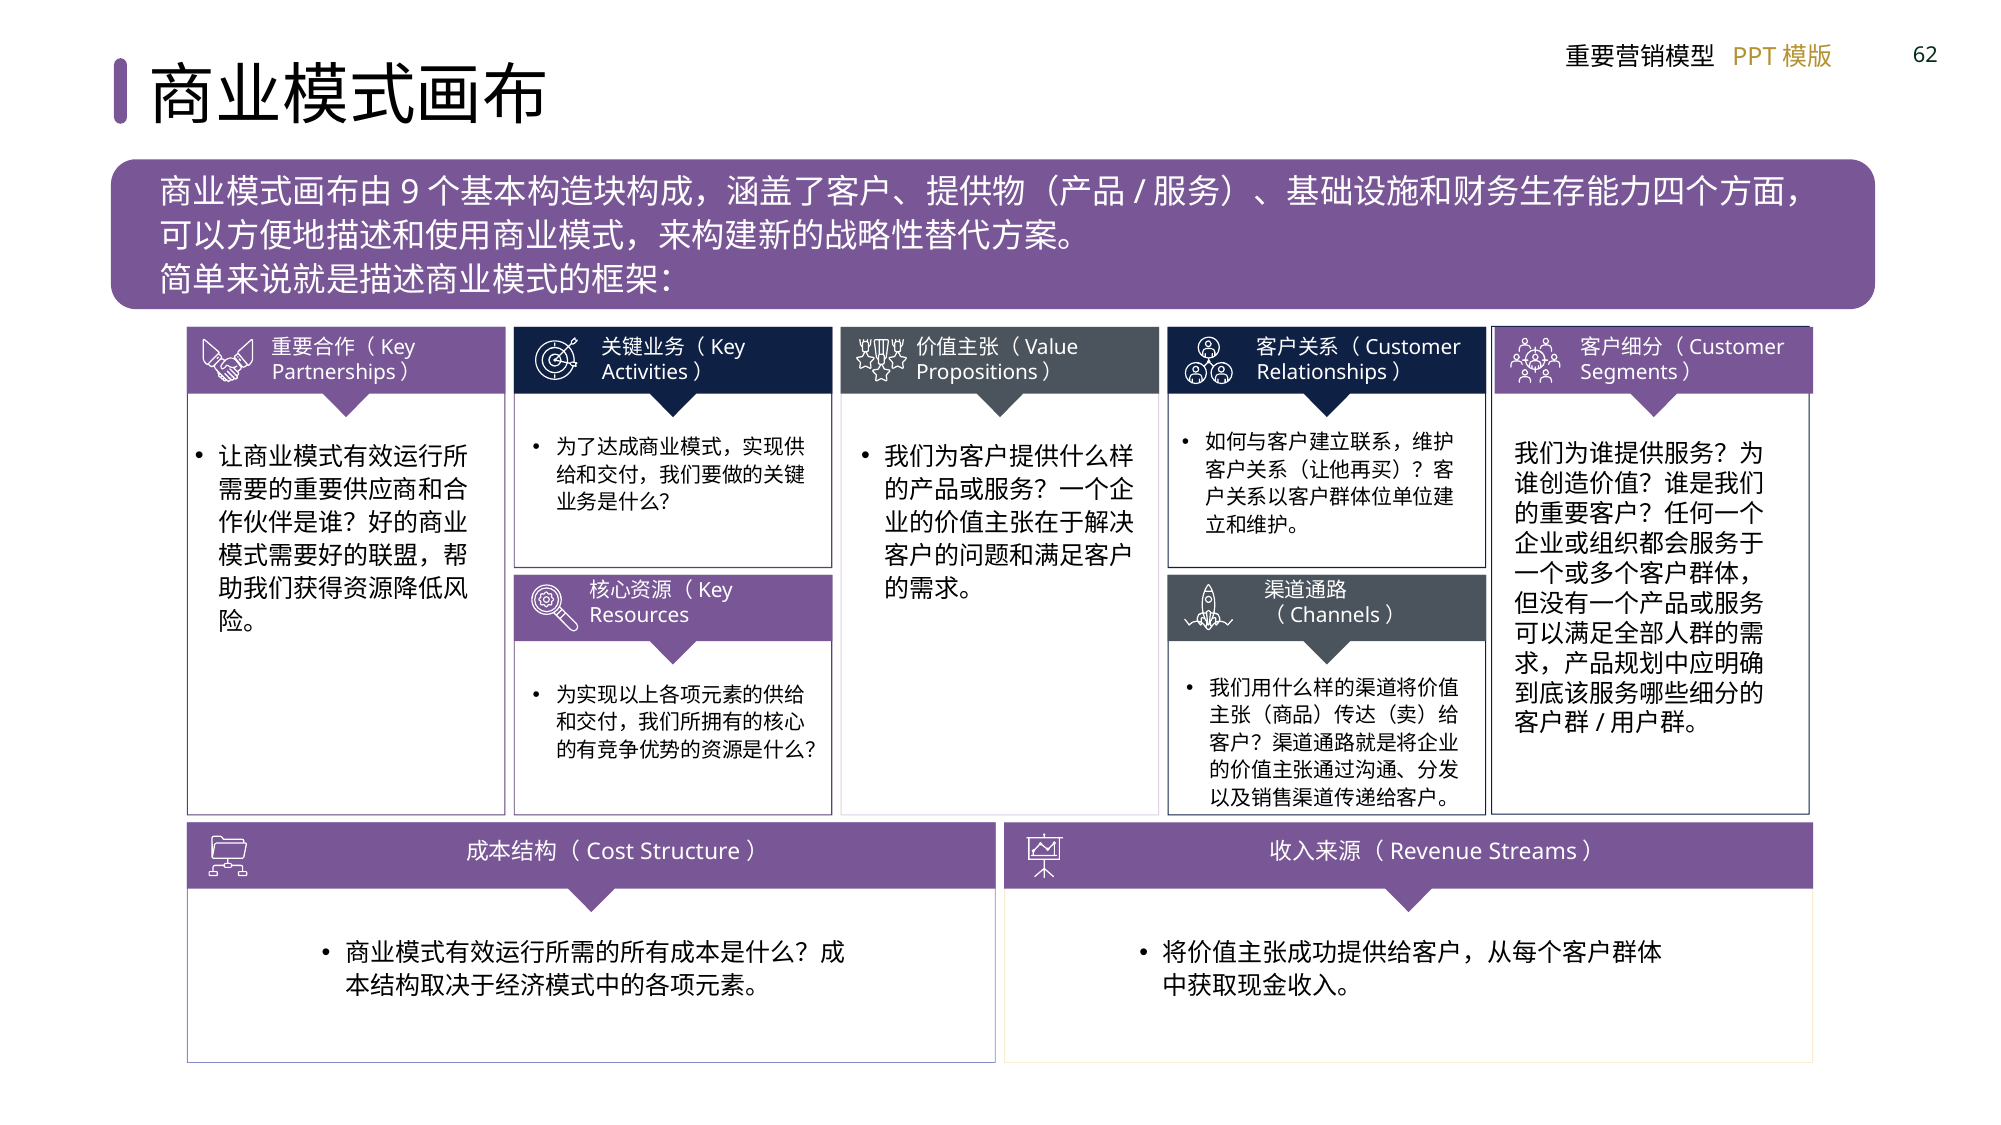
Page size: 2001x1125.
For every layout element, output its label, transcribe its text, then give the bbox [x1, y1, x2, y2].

text_box [1478, 573, 1488, 643]
text_box [185, 325, 507, 419]
text_box 商业模式有效运行所需的所有成本是什么？成本结构取决于经济模式中的各项元素。 [306, 926, 875, 1033]
text_box 让商业模式有效运行所需要的重要供应商和合作伙伴是谁？好的商业模式需要好的联盟，帮助我们获得资源降低风险。 [180, 430, 506, 656]
text_box 为了达成商业模式，实现供给和交付，我们要做的关键业务是什么？ [517, 423, 829, 553]
text_box 客户关系（Customer Relationships） [1241, 325, 1539, 391]
text_box [512, 573, 834, 667]
text_box 价值主张（Value Propositions） [901, 325, 1152, 391]
text_box 我们为客户提供什么样的产品或服务？一个企业的价值主张在于解决客户的问题和满足客户的需求。 [846, 430, 1157, 673]
text_box [1026, 833, 1064, 879]
text_box [512, 325, 834, 419]
text_box [513, 395, 833, 569]
text_box 重要合作（Key Partnerships） [257, 325, 497, 391]
text_box [109, 158, 1877, 311]
text_box 如何与客户建立联系，维护客户关系（让他再买）？客户关系以客户群体位单位建立和维护。 [1167, 419, 1478, 706]
text_box [1184, 336, 1233, 385]
text_box [1493, 325, 1815, 419]
text_box [202, 338, 254, 383]
text_box 核心资源（Key Resources [574, 569, 817, 635]
text_box 商业模式画布由9个基本构造块构成，涵盖了客户、提供物（产品/服务）、基础设施和财务生存能力四个方面， 可以方便地描述和使用商业模式，来构建新的战略性替代方案。 简单来说就是描述商业模式的框架： [145, 159, 1855, 306]
text_box 收入来源（Revenue Streams） [1153, 828, 1722, 872]
text_box [1539, 337, 1561, 370]
text_box [535, 337, 578, 380]
text_box 成本结构（Cost Structure） [333, 828, 902, 872]
text_box [1539, 369, 1553, 383]
text_box [856, 339, 901, 382]
text_box 将价值主张成功提供给客户，从每个客户群体中获取现金收入。 [1124, 926, 1693, 1033]
text_box [531, 584, 574, 632]
text_box [1166, 325, 1488, 419]
text_box 我们为谁提供服务？为谁创造价值？谁是我们的重要客户？任何一个企业或组织都会服务于一个或多个客户群体，但没有一个产品或服务可以满足全部人群的需求，产品规划中应明确到底该服务哪些细分的客户群/用户群。 [1499, 430, 1786, 745]
text_box 为实现以上各项元素的供给和交付，我们所拥有的核心的有竞争优势的资源是什么？ [517, 671, 829, 801]
text_box [839, 325, 1161, 419]
text_box [1003, 821, 1815, 914]
text_box 客户细分（Customer Segments） [1565, 325, 1829, 391]
text_box [208, 835, 248, 877]
text_box 我们用什么样的渠道将价值主张（商品）传达（卖）给客户？渠道通路就是将企业的价值主张通过沟通、分发以及销售渠道传递给客户。 [1171, 664, 1482, 858]
text_box [185, 821, 997, 914]
text_box 关键业务（Key Activities） [587, 325, 825, 391]
text_box [1478, 395, 1487, 569]
text_box 商业模式画布 [134, 44, 1375, 139]
